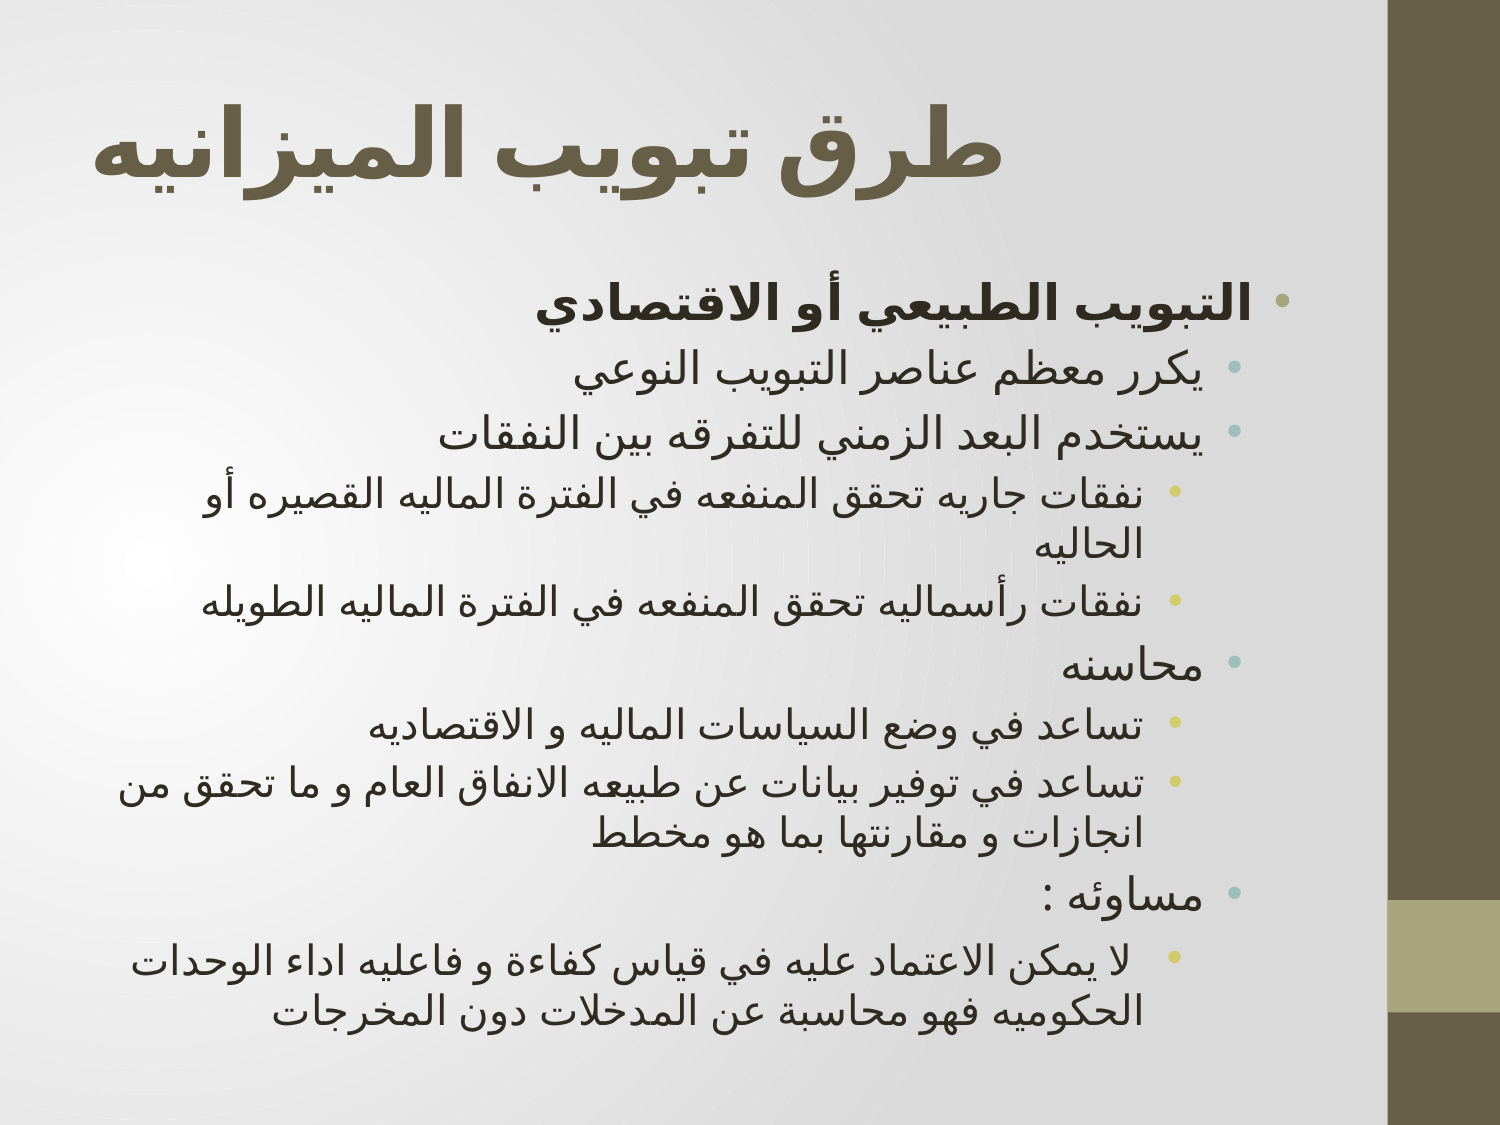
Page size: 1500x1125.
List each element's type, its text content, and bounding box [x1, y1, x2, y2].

list التبويب الطبيعي أو الاقتصادي يكرر معظم عناصر التبويب النوعي يستخدم البعد الزمني للتفرقه بين النفقات نفقات جاريه تحقق المنفعه في الفترة الماليه القصيره أو الحاليه نفقات رأسماليه تحقق المنفعه في الفترة الماليه الطويله محاسنه تساعد في وضع السياسات الماليه و الاقتصاديه تساعد في توفير بيانات عن طبيعه الانفاق العام و ما تحقق من انجازات و مقارنتها بما هو مخطط مساوئه : لا يمكن الاعتماد عليه في قياس كفاءة و فاعليه اداء الوحدات الحكوميه فهو محاسبة عن المدخلات دون المخرجات [75, 262, 1325, 1050]
title طرق تبويب الميزانيه [75, 45, 1325, 233]
